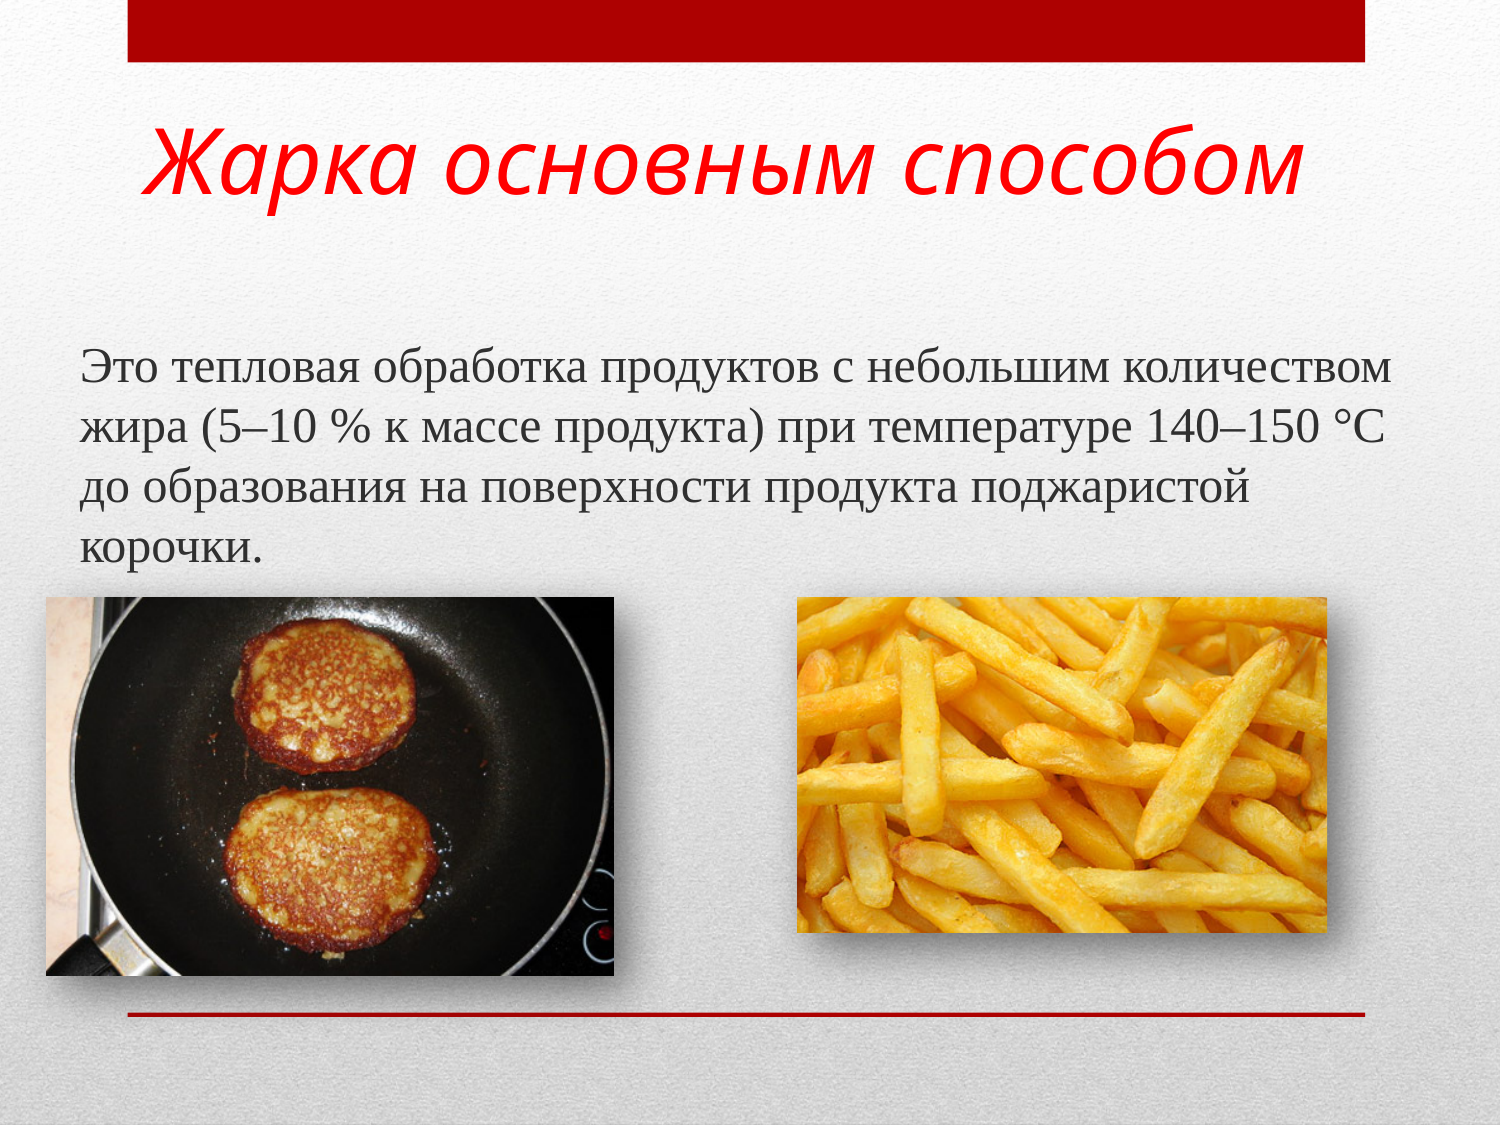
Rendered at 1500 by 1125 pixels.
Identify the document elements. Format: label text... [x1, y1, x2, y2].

title Жарка основным способом [64, 50, 1413, 221]
picture [46, 597, 615, 977]
list Это тепловая обработка продуктов с небольшим количеством жира (5–10 % к массе продукта) при температуре 140–150 °С до образования на поверхности продукта поджаристой корочки. [64, 324, 1447, 1000]
picture [796, 597, 1328, 934]
